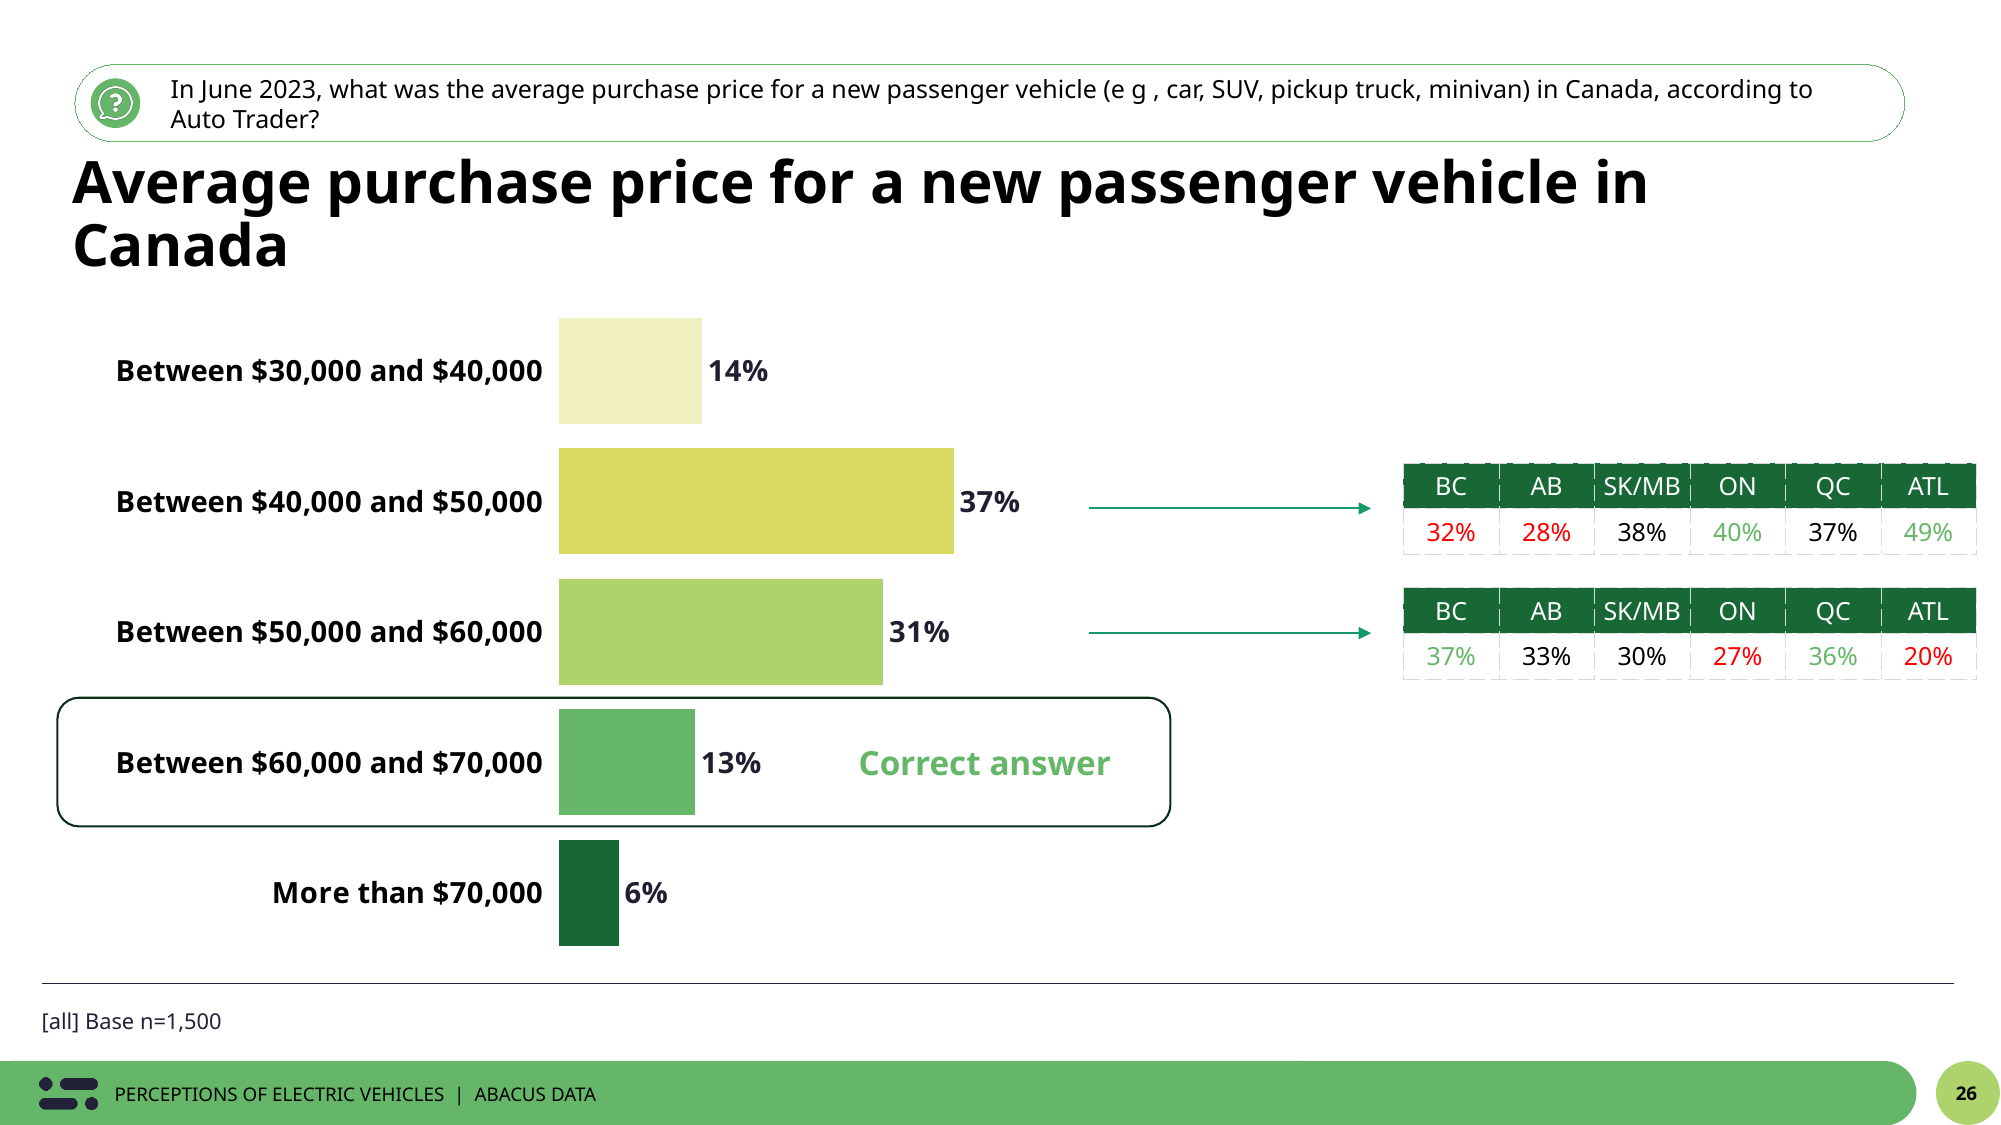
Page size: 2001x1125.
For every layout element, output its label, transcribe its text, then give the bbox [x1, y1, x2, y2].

table_header SK/MB [1641, 463, 1690, 508]
chart [57, 282, 1641, 982]
table_cell 20% [1881, 633, 1976, 679]
list [all] Base n=1,500 [26, 1002, 1611, 1053]
table_header ON [1690, 463, 1785, 508]
table_cell 27% [1690, 633, 1785, 679]
table_header ATL [1881, 588, 1976, 633]
list In June 2023, what was the average purchase price for a new passenger vehicle (e g , car, SUV, pickup truck, minivan) in Canada, according to Auto Trader? [155, 80, 1888, 126]
table_header ATL [1881, 463, 1976, 508]
table_header QC [1785, 463, 1881, 508]
table_cell 40% [1690, 508, 1785, 554]
table_header SK/MB [1641, 588, 1690, 633]
table_cell 36% [1785, 633, 1881, 679]
table_cell 38% [1641, 508, 1690, 554]
table_cell 30% [1641, 633, 1690, 679]
table_cell 37% [1785, 508, 1881, 554]
table_cell 49% [1881, 508, 1976, 554]
table_header ON [1690, 588, 1785, 633]
list Average purchase price for a new passenger vehicle in Canada [57, 171, 1888, 262]
picture [39, 1077, 98, 1110]
picture [98, 86, 133, 120]
table_header QC [1785, 588, 1881, 633]
